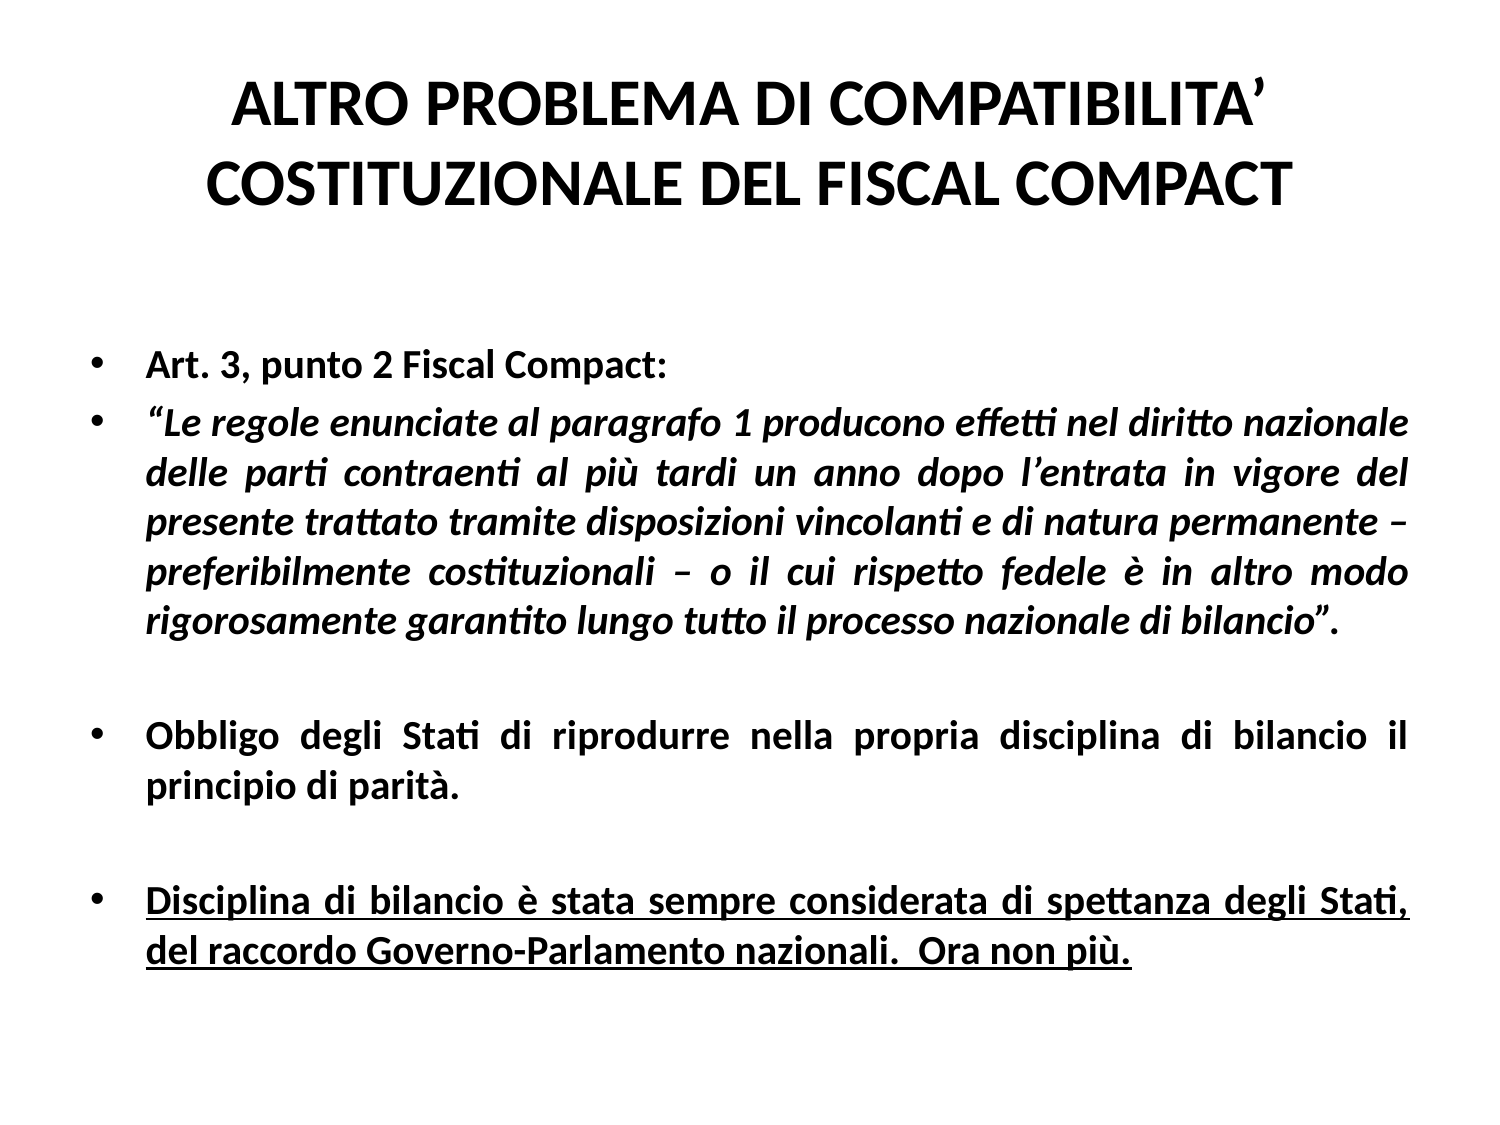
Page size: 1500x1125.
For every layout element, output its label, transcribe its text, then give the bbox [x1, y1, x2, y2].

title ALTRO PROBLEMA DI COMPATIBILITA’ COSTITUZIONALE DEL FISCAL COMPACT [75, 45, 1425, 233]
list Art. 3, punto 2 Fiscal Compact: “Le regole enunciate al paragrafo 1 producono effetti nel diritto nazionale delle parti contraenti al più tardi un anno dopo l’entrata in vigore del presente trattato tramite disposizioni vincolanti e di natura permanente – preferibilmente costituzionali – o il cui rispetto fedele è in altro modo rigorosamente garantito lungo tutto il processo nazionale di bilancio”. Obbligo degli Stati di riprodurre nella propria disciplina di bilancio il principio di parità. Disciplina di bilancio è stata sempre considerata di spettanza degli Stati, del raccordo Governo-Parlamento nazionali. Ora non più. [75, 262, 1425, 1005]
